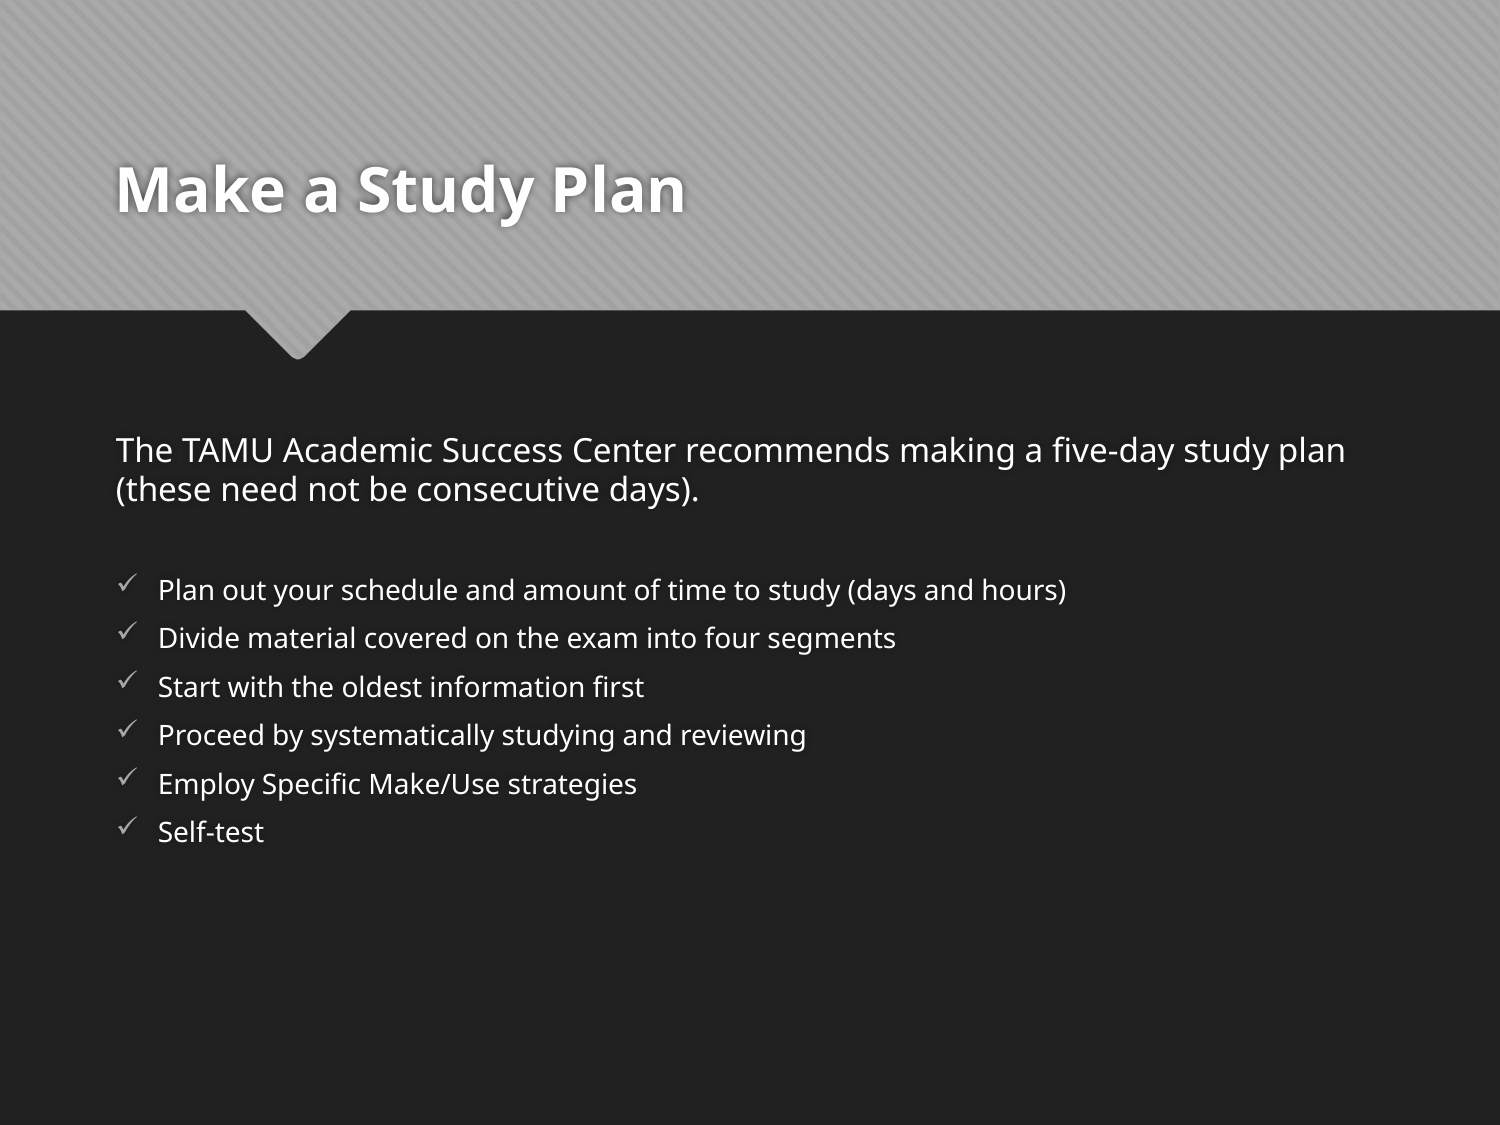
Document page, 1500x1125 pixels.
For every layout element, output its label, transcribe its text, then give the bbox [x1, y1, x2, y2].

list The TAMU Academic Success Center recommends making a five-day study plan (these need not be consecutive days). Plan out your schedule and amount of time to study (days and hours) Divide material covered on the exam into four segments Start with the oldest information first Proceed by systematically studying and reviewing Employ Specific Make/Use strategies Self-test [100, 364, 1400, 962]
title Make a Study Plan [99, 73, 1401, 233]
